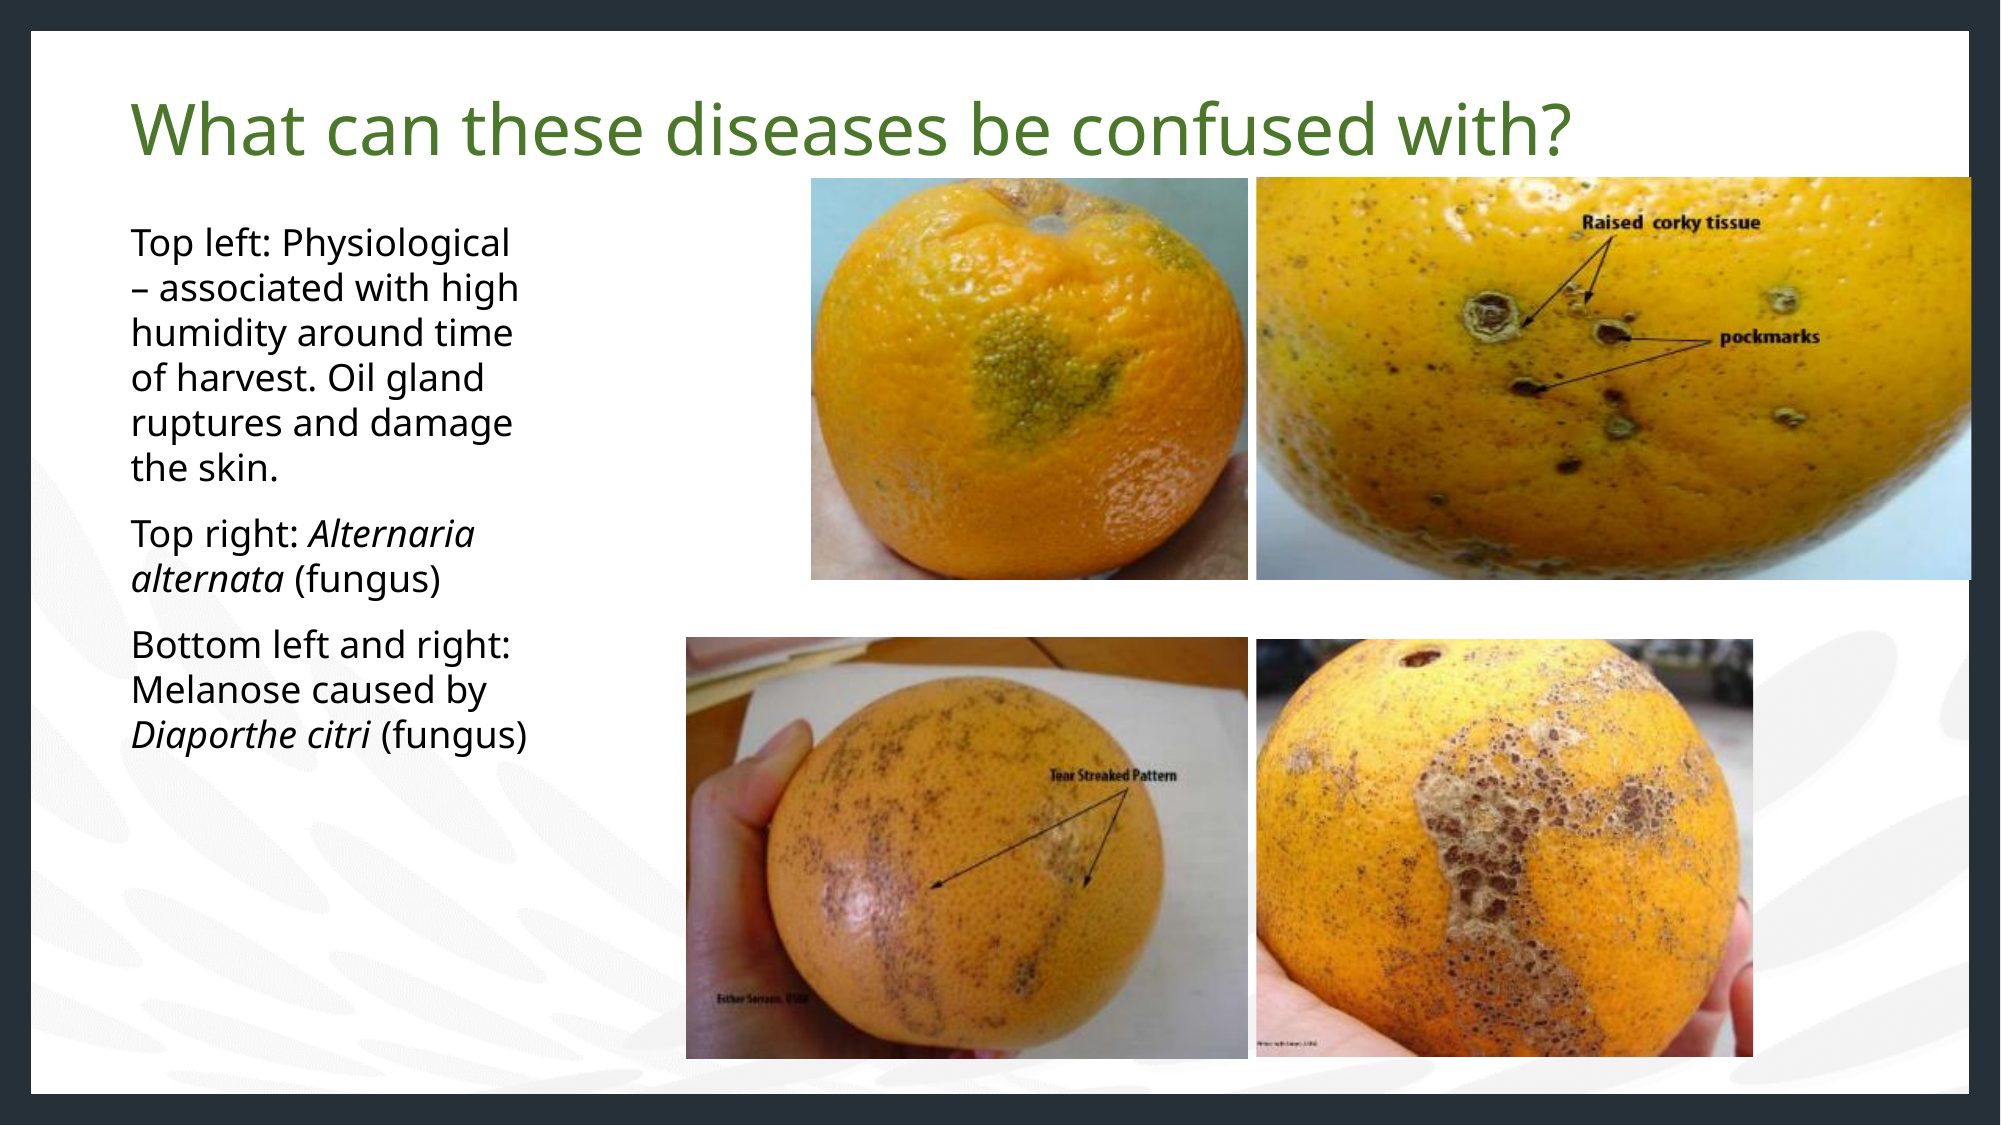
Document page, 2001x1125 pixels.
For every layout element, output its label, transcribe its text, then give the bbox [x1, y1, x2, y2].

picture [31, 177, 1972, 1094]
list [811, 178, 1248, 580]
list What can these diseases be confused with? [115, 86, 1712, 179]
list Top left: Physiological – associated with high humidity around time of harvest. Oil gland ruptures and damage the skin. Top right: Alternaria alternata (fungus) Bottom left and right: Melanose caused by Diaporthe citri (fungus) [115, 211, 552, 1012]
